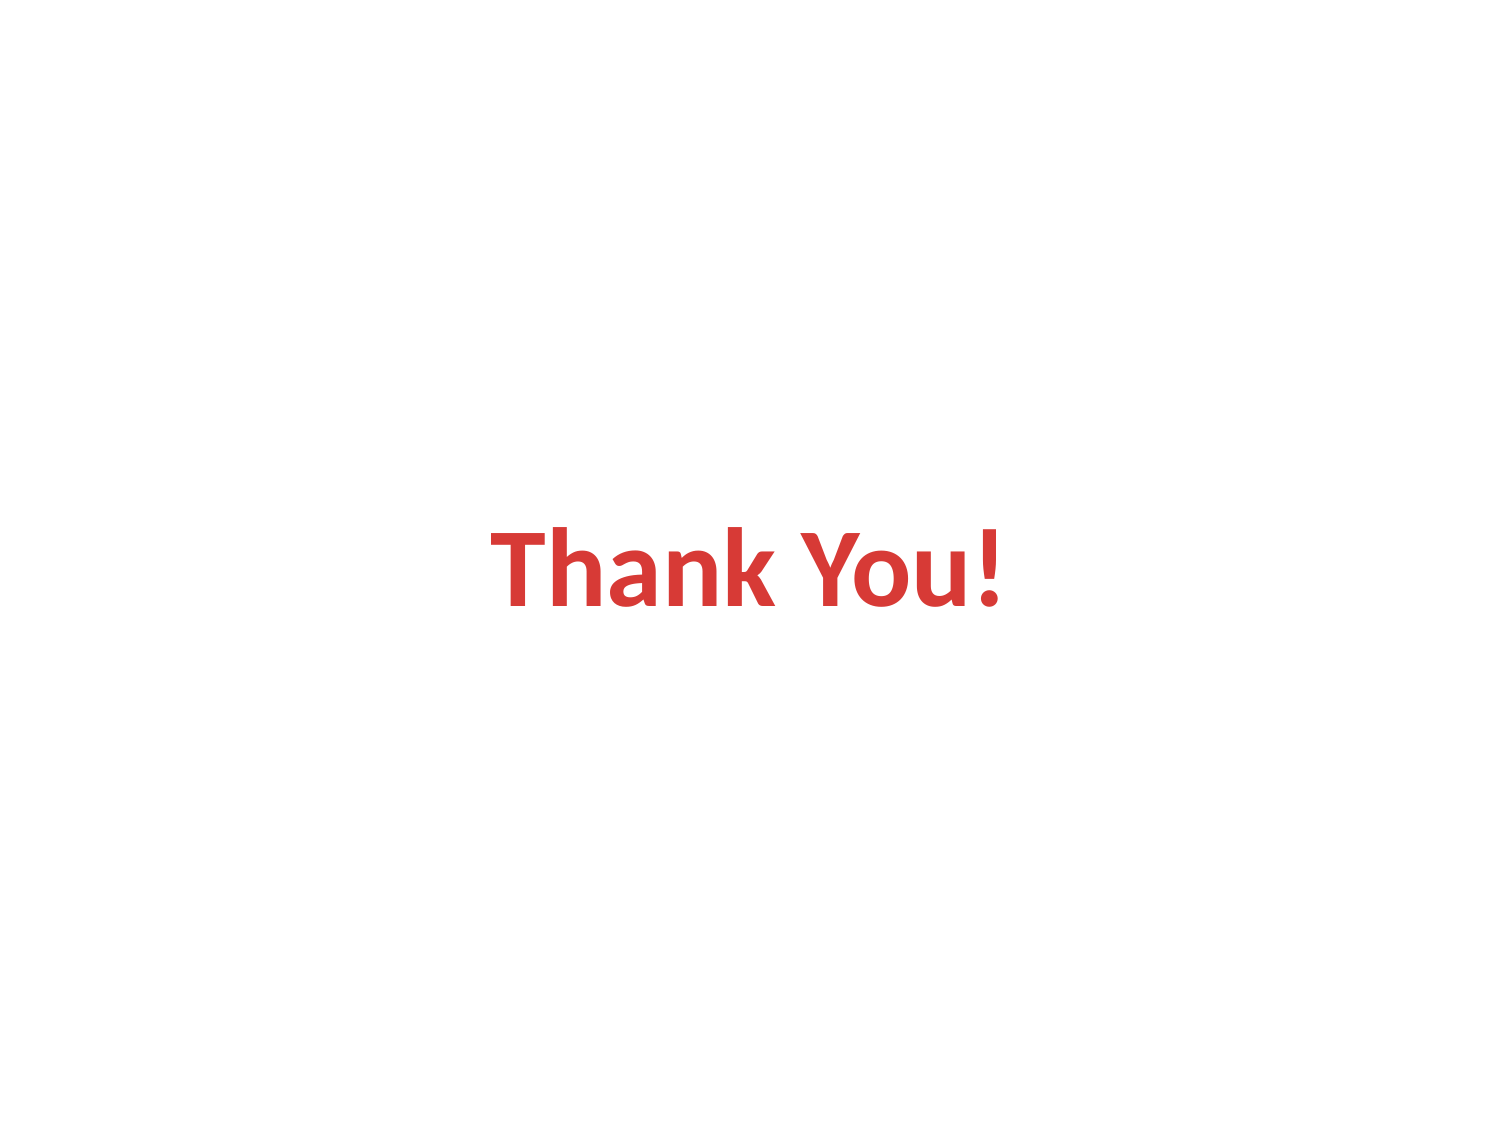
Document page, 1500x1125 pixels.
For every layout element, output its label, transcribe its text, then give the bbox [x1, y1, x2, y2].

text_box Thank You! [475, 486, 1024, 637]
